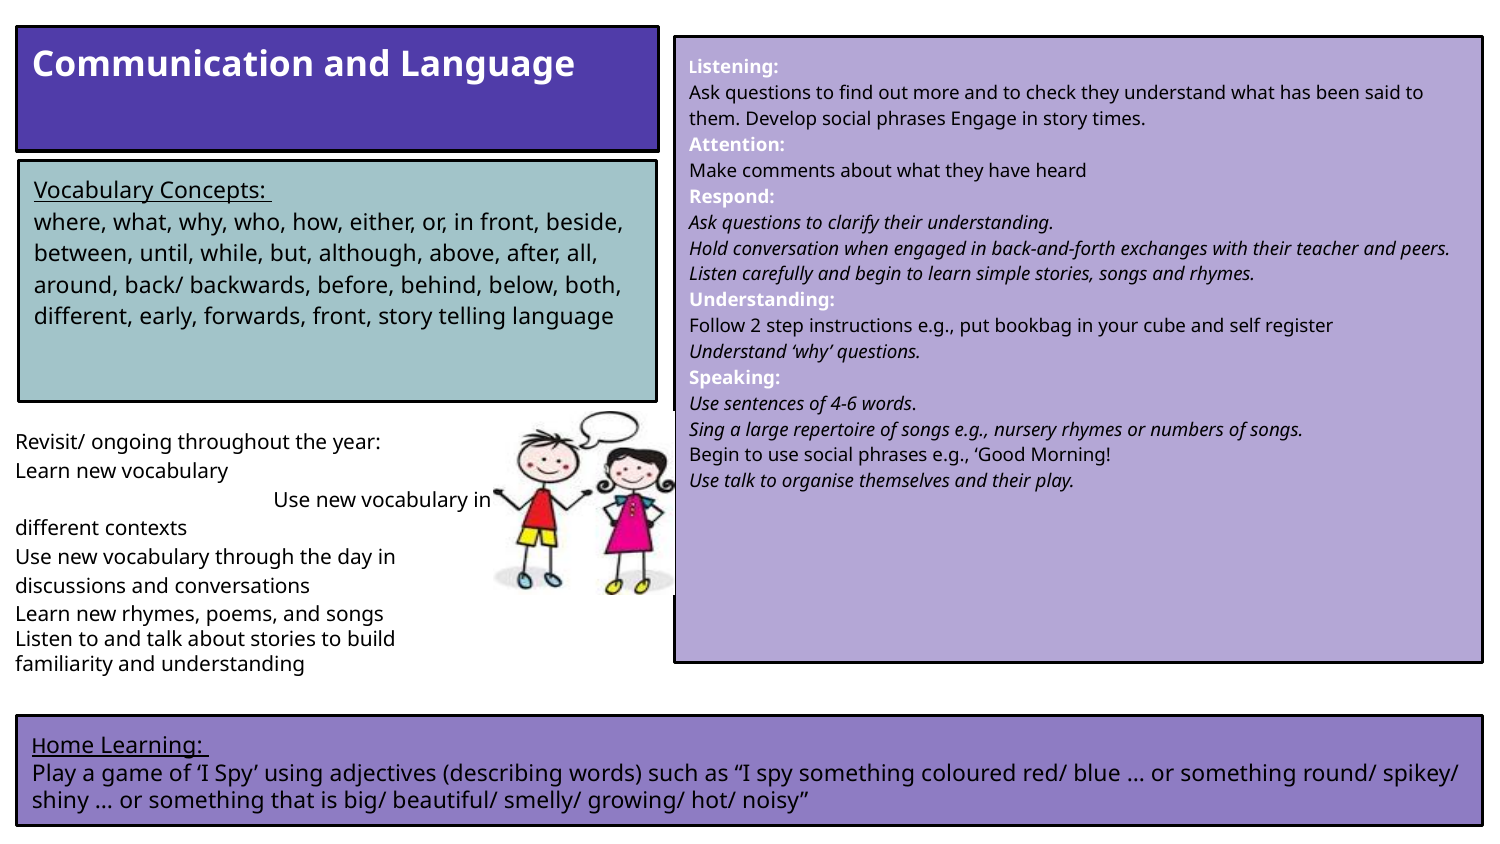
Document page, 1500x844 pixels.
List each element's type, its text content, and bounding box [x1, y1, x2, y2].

text_box Communication and Language [16, 26, 659, 151]
text_box Listening: Ask questions to find out more and to check they understand what has been said to them. Develop social phrases Engage in story times. Attention: Make comments about what they have heard Respond: Ask questions to clarify their understanding. Hold conversation when engaged in back-and-forth exchanges with their teacher and peers. Listen carefully and begin to learn simple stories, songs and rhymes. Understanding: Follow 2 step instructions e.g., put bookbag in your cube and self register Understand ‘why’ questions. Speaking: Use sentences of 4-6 words. Sing a large repertoire of songs e.g., nursery rhymes or numbers of songs. Begin to use social phrases e.g., ‘Good Morning! Use talk to organise themselves and their play. [674, 36, 1483, 663]
text_box Vocabulary Concepts: where, what, why, who, how, either, or, in front, beside, between, until, while, but, although, above, after, all, around, back/ backwards, before, behind, below, both, different, early, forwards, front, story telling language [18, 160, 657, 402]
text_box Home Learning: Play a game of ‘I Spy’ using adjectives (describing words) such as “I spy something coloured red/ blue … or something round/ spikey/ shiny … or something that is big/ beautiful/ smelly/ growing/ hot/ noisy” [16, 715, 1483, 826]
picture [493, 410, 675, 595]
text_box Revisit/ ongoing throughout the year: Learn new vocabulary Use new vocabulary in different contexts Use new vocabulary through the day in discussions and conversations Learn new rhymes, poems, and songs Listen to and talk about stories to build familiarity and understanding [0, 413, 509, 691]
